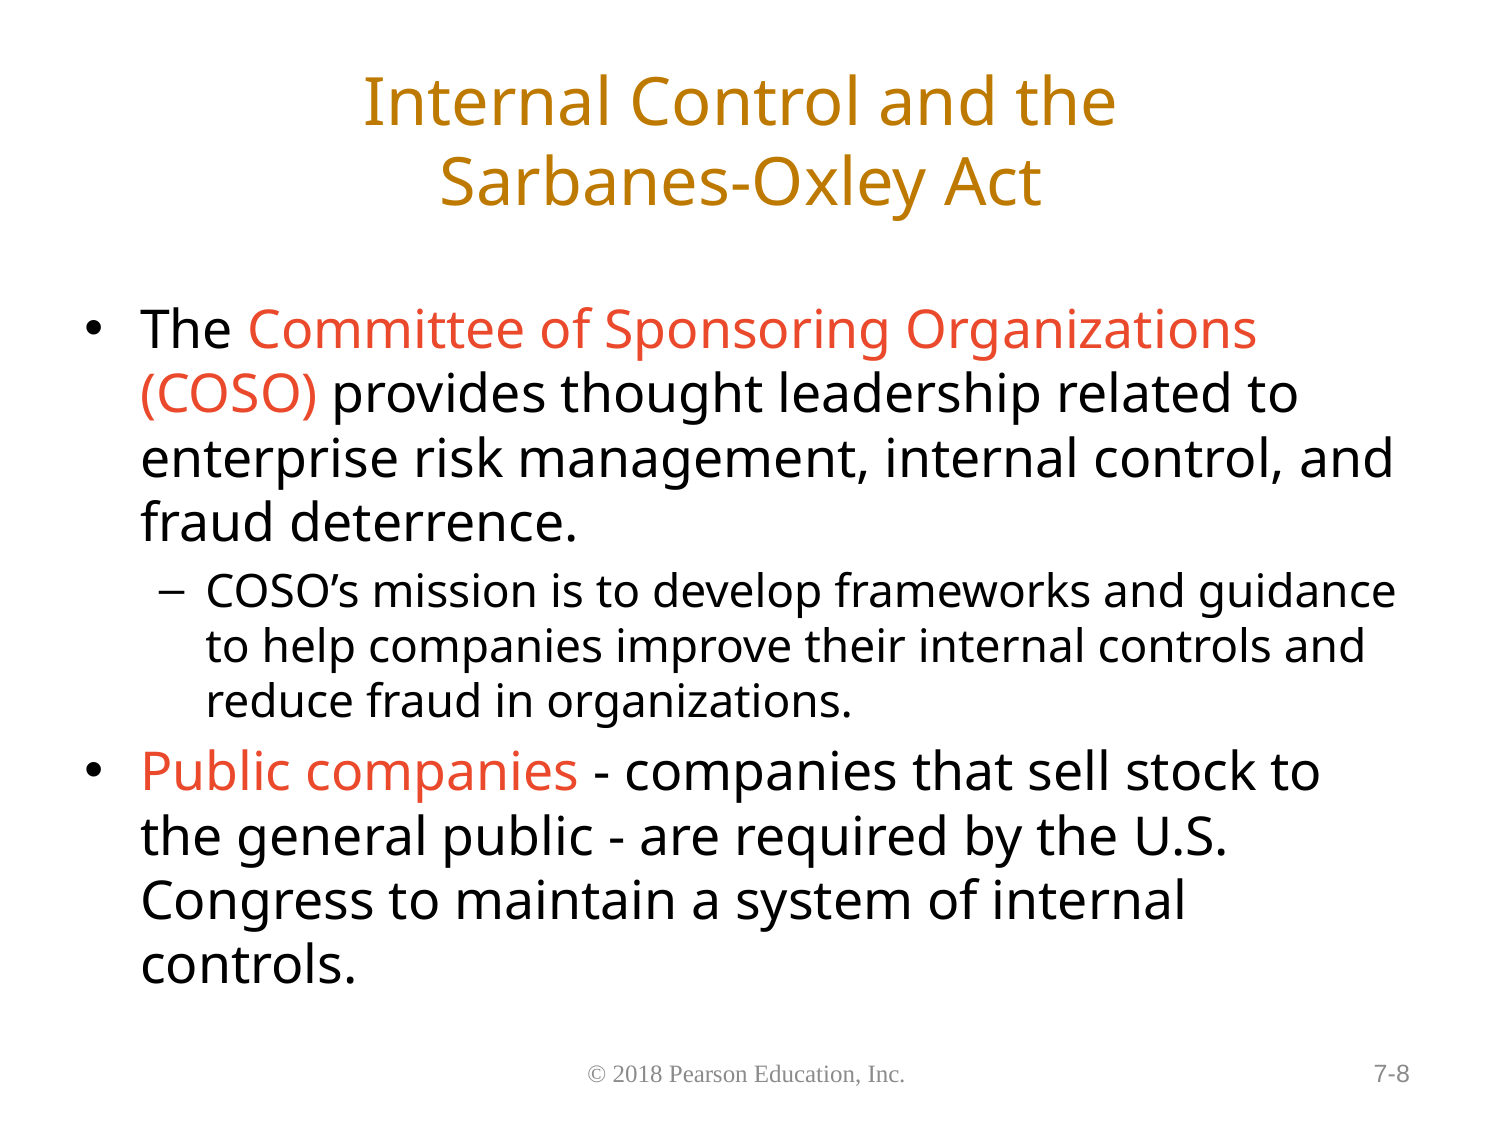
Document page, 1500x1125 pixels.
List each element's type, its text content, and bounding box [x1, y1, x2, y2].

title Internal Control and the Sarbanes-Oxley Act [75, 45, 1425, 233]
slide_number 7-8 [1074, 1042, 1425, 1103]
list The Committee of Sponsoring Organizations (COSO) provides thought leadership related to enterprise risk management, internal control, and fraud deterrence. COSO’s mission is to develop frameworks and guidance to help companies improve their internal controls and reduce fraud in organizations. Public companies - companies that sell stock to the general public - are required by the U.S. Congress to maintain a system of internal controls. [69, 287, 1420, 1005]
